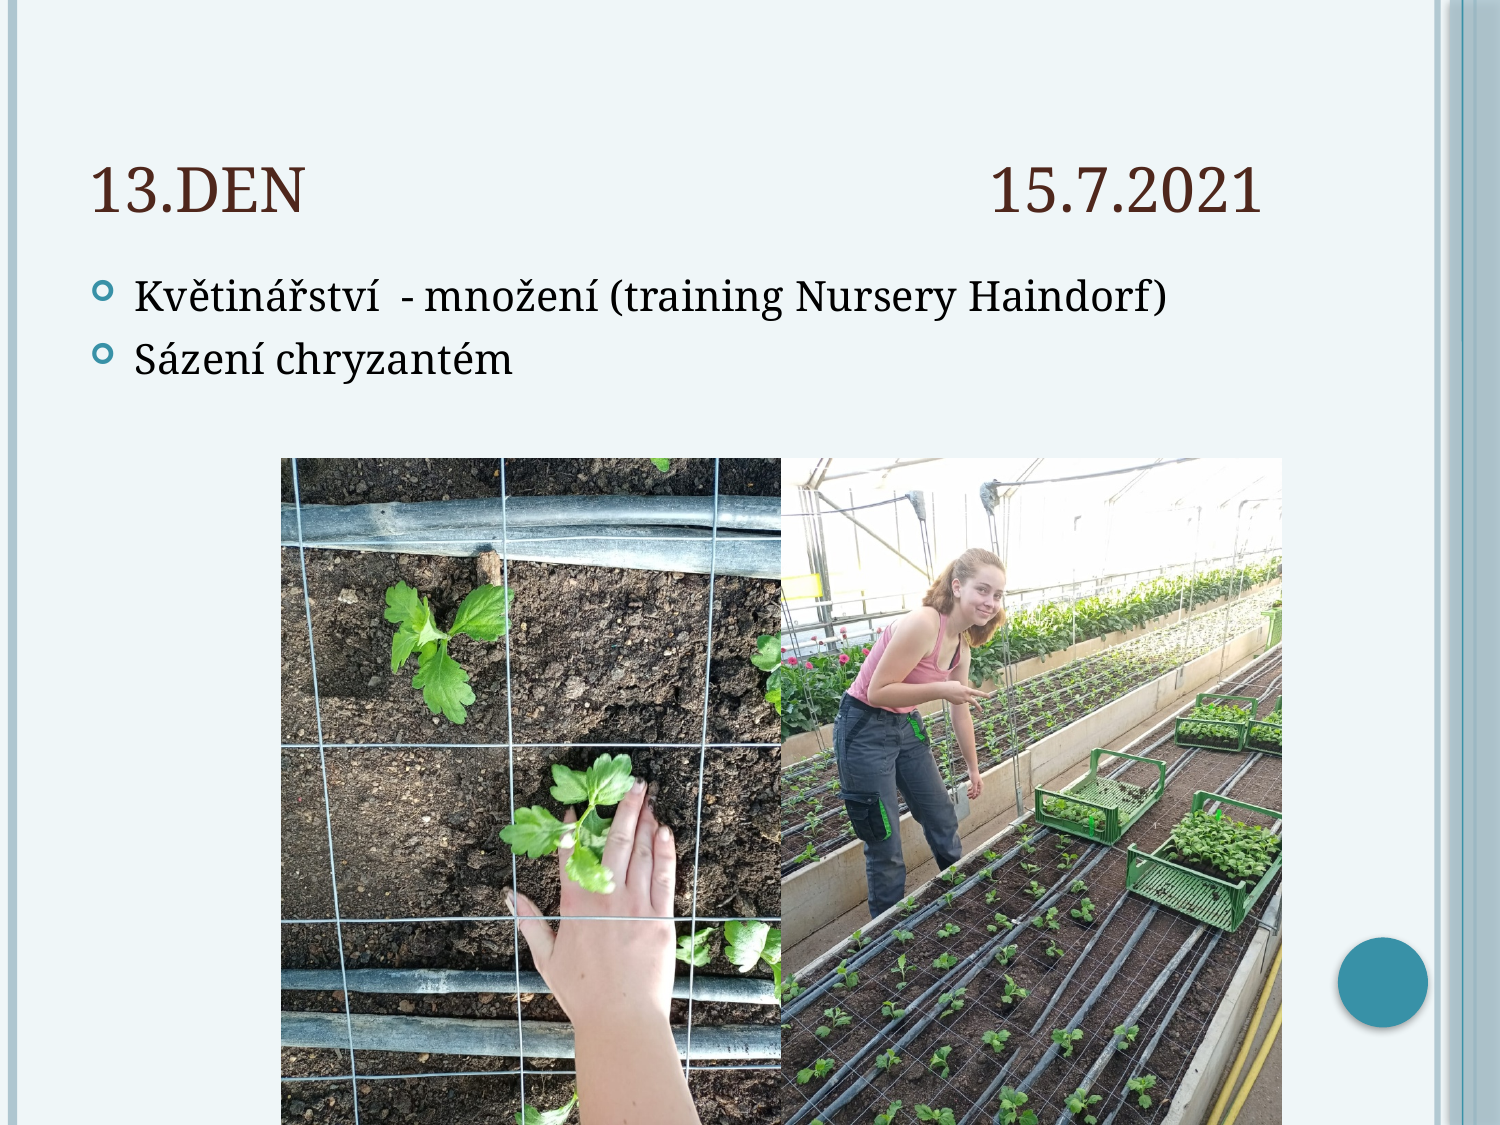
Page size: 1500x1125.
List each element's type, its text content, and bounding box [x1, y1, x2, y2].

picture [281, 457, 1283, 1125]
title 13.Den 15.7.2021 [75, 45, 1300, 233]
list Květinářství - množení (training Nursery Haindorf) Sázení chryzantém [75, 262, 1300, 1062]
